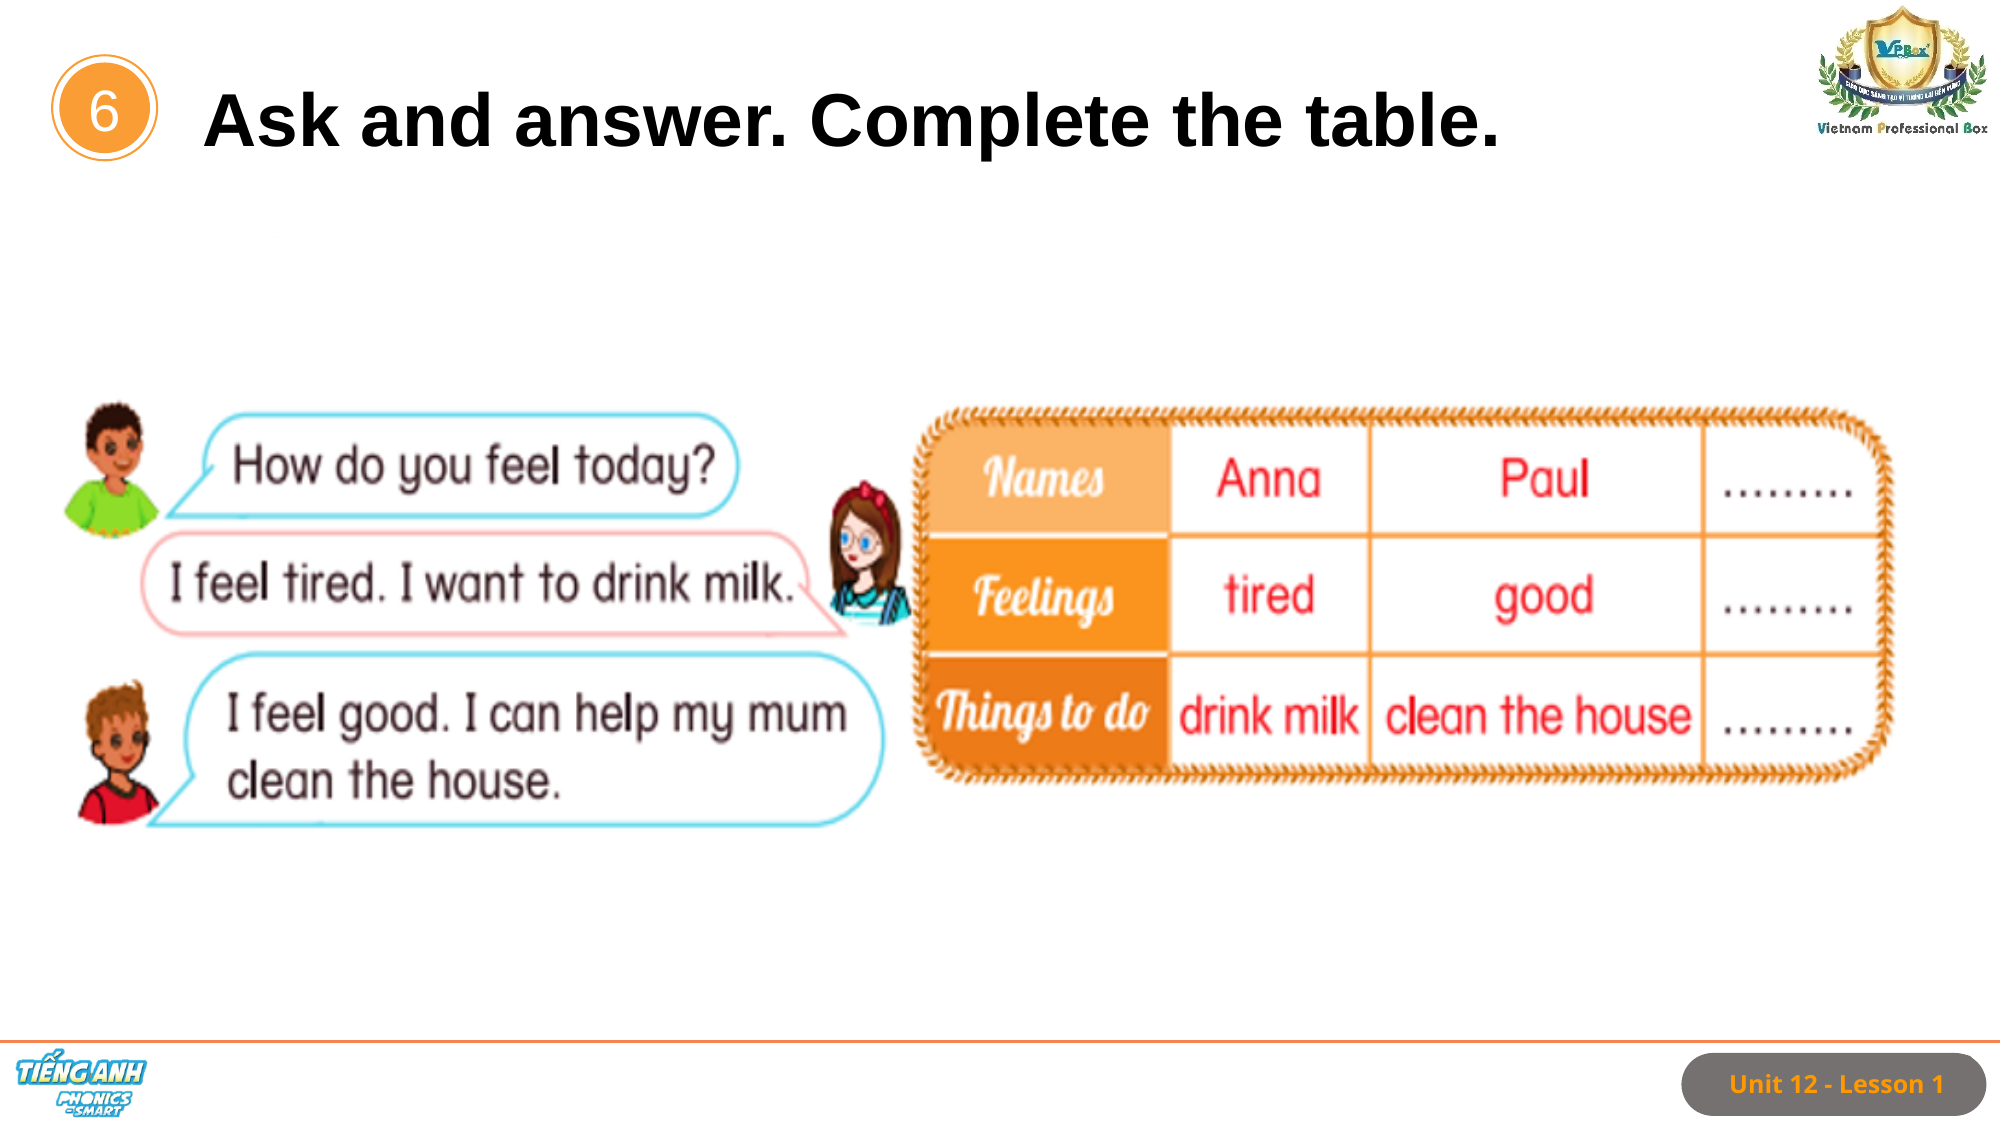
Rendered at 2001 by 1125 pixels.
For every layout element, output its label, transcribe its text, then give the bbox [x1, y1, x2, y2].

text_box Ask and answer. Complete the table. [187, 64, 1713, 170]
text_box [12, 237, 2000, 925]
picture [1803, 0, 2001, 139]
text_box Unit 12 - Lesson 1 [1698, 1053, 1977, 1114]
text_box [52, 55, 158, 161]
picture [1, 1045, 179, 1119]
